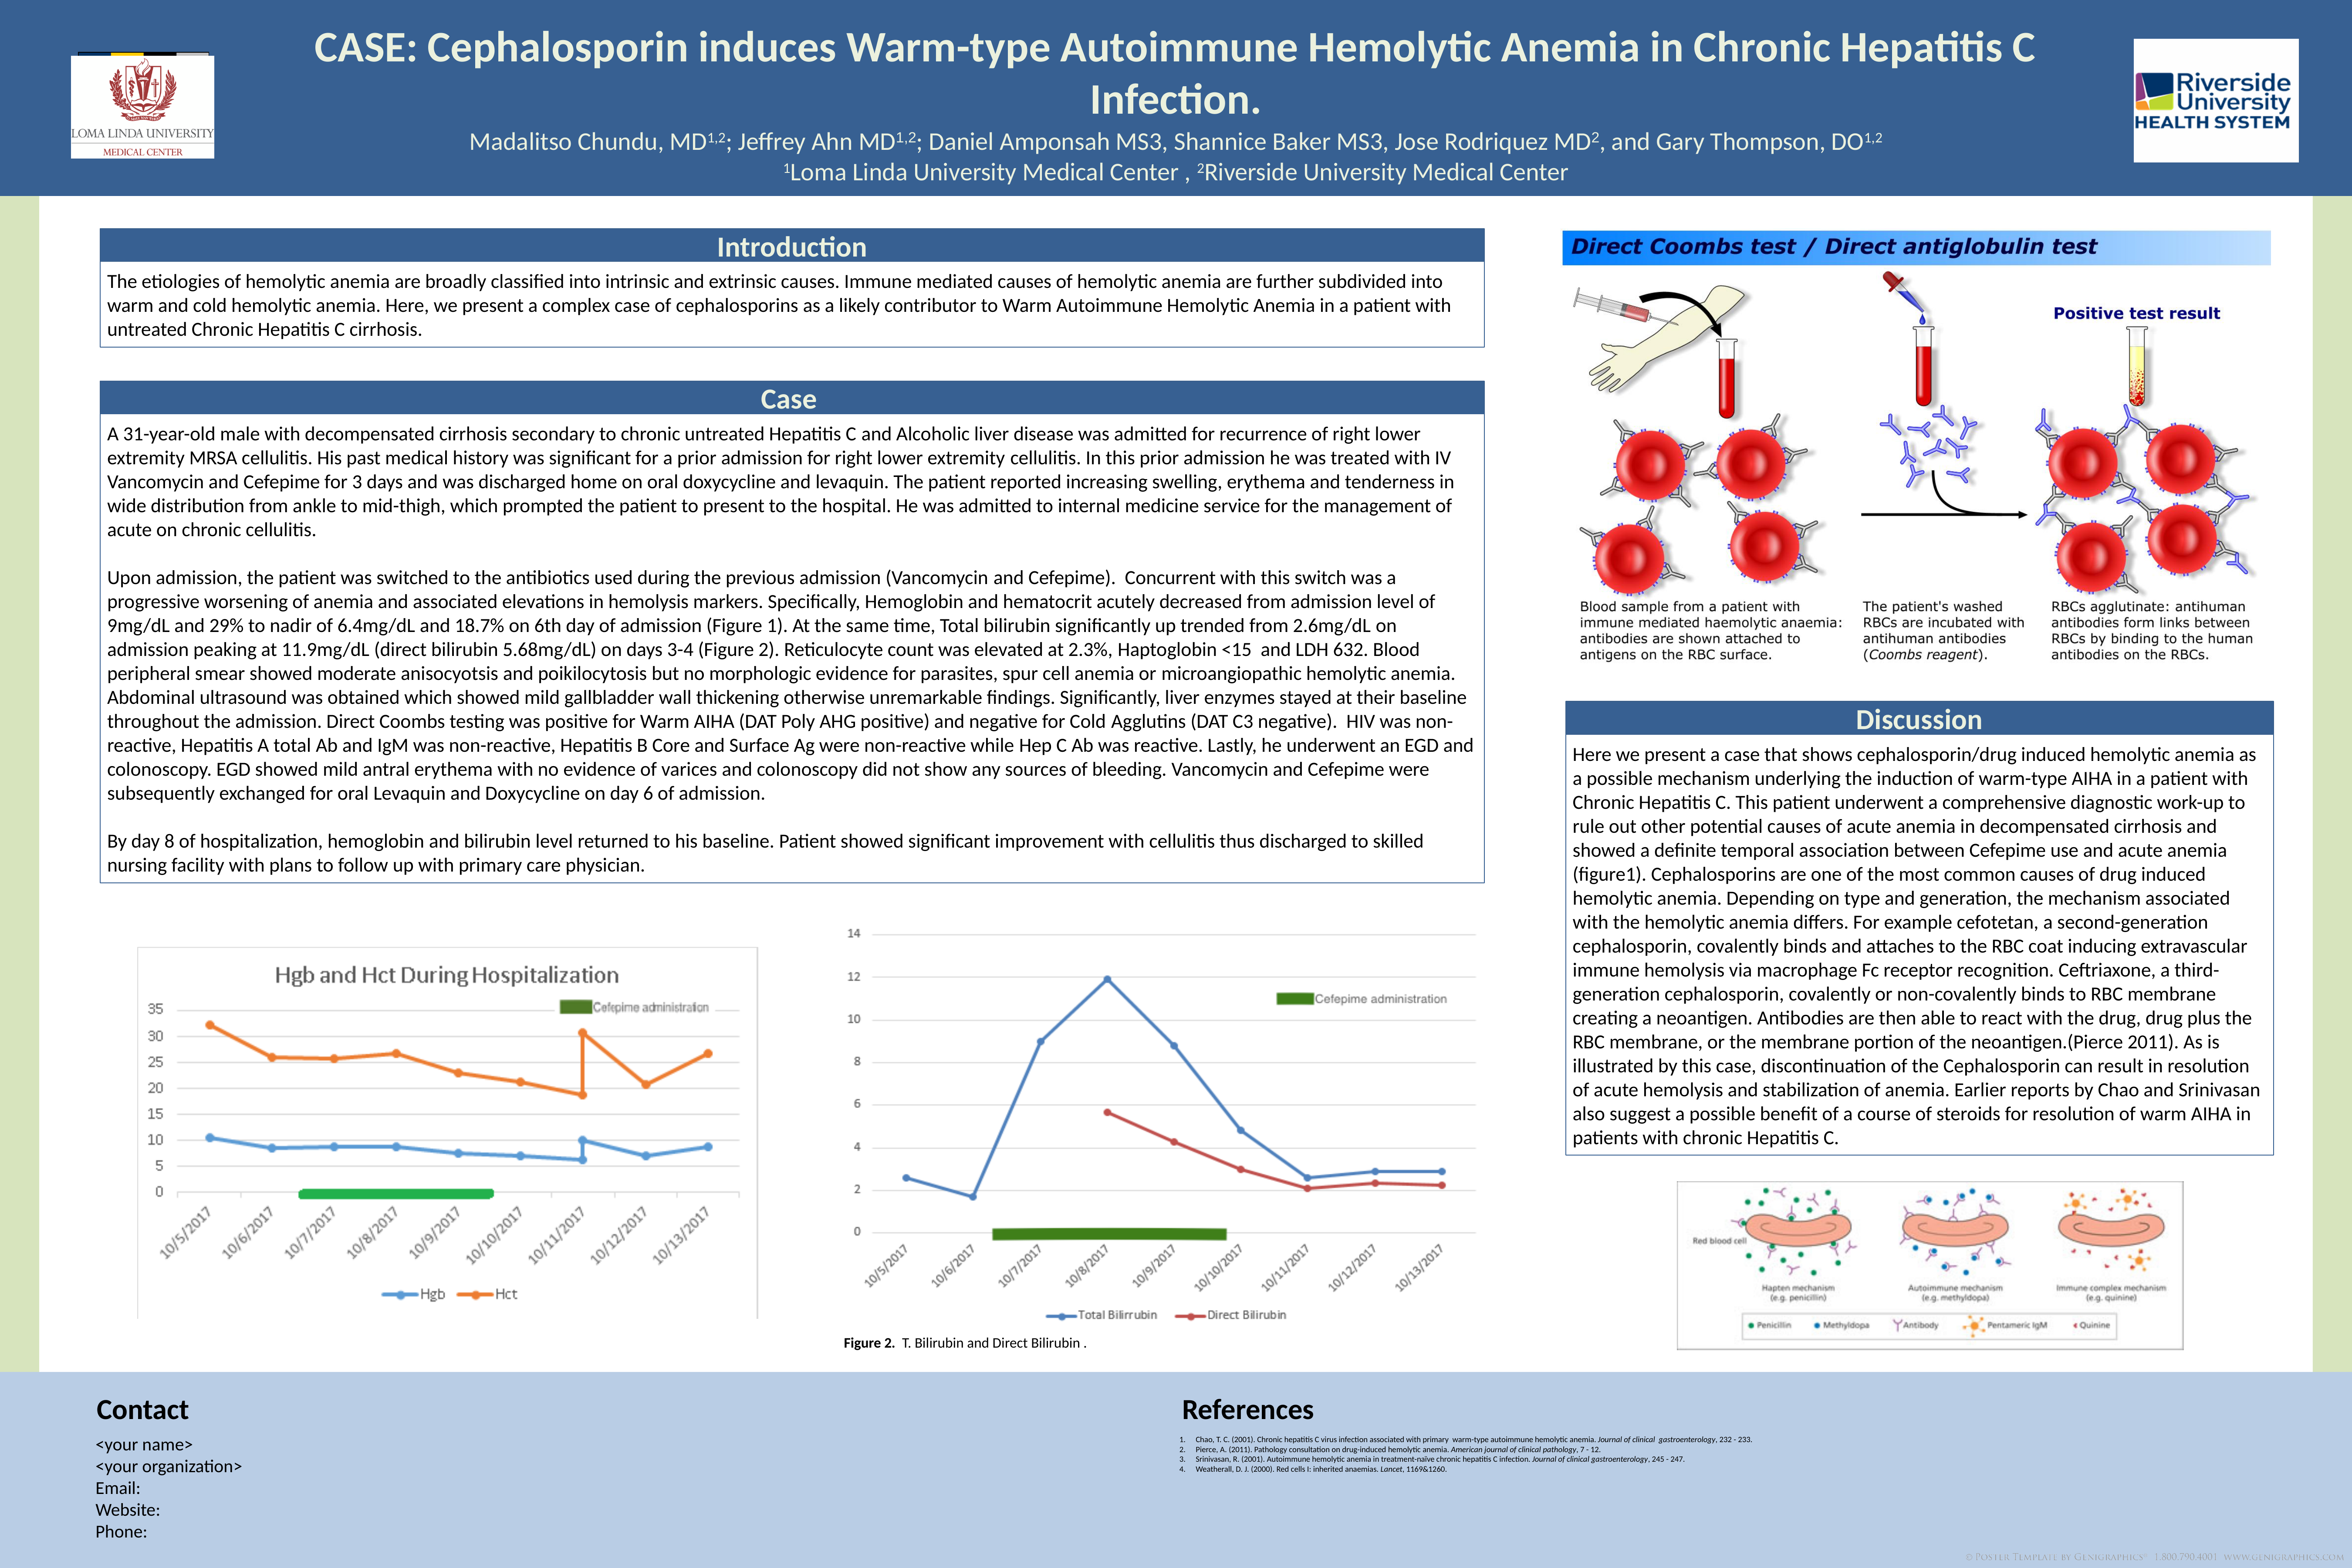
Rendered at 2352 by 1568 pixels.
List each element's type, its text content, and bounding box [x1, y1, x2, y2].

picture [839, 923, 1485, 1332]
text_box <your name> <your organization> Email: Website: Phone: [92, 1431, 246, 1544]
text_box Discussion [1565, 700, 2274, 735]
text_box Here we present a case that shows cephalosporin/drug induced hemolytic anemia as a possible mechanism underlying the induction of warm-type AIHA in a patient with Chronic Hepatitis C. This patient underwent a comprehensive diagnostic work-up to rule out other potential causes of acute anemia in decompensated cirrhosis and showed a definite temporal association between Cefepime use and acute anemia (figure1). Cephalosporins are one of the most common causes of drug induced hemolytic anemia. Depending on type and generation, the mechanism associated with the hemolytic anemia differs. For example cefotetan, a second-generation cephalosporin, covalently binds and attaches to the RBC coat inducing extravascular immune hemolysis via macrophage Fc receptor recognition. Ceftriaxone, a third-generation cephalosporin, covalently or non-covalently binds to RBC membrane creating a neoantigen. Antibodies are then able to react with the drug, drug plus the RBC membrane, or the membrane portion of the neoantigen.(Pierce 2011). As is illustrated by this case, discontinuation of the Cephalosporin can result in resolution of acute hemolysis and stabilization of anemia. Earlier reports by Chao and Srinivasan also suggest a possible benefit of a course of steroids for resolution of warm AIHA in patients with chronic Hepatitis C. [1565, 735, 2274, 1156]
text_box A 31-year-old male with decompensated cirrhosis secondary to chronic untreated Hepatitis C and Alcoholic liver disease was admitted for recurrence of right lower extremity MRSA cellulitis. His past medical history was significant for a prior admission for right lower extremity cellulitis. In this prior admission he was treated with IV Vancomycin and Cefepime for 3 days and was discharged home on oral doxycycline and levaquin. The patient reported increasing swelling, erythema and tenderness in wide distribution from ankle to mid-thigh, which prompted the patient to present to the hospital. He was admitted to internal medicine service for the management of acute on chronic cellulitis. Upon admission, the patient was switched to the antibiotics used during the previous admission (Vancomycin and Cefepime). Concurrent with this switch was a progressive worsening of anemia and associated elevations in hemolysis markers. Specifically, Hemoglobin and hematocrit acutely decreased from admission level of 9mg/dL and 29% to nadir of 6.4mg/dL and 18.7% on 6th day of admission (Figure 1). At the same time, Total bilirubin significantly up trended from 2.6mg/dL on admission peaking at 11.9mg/dL (direct bilirubin 5.68mg/dL) on days 3-4 (Figure 2). Reticulocyte count was elevated at 2.3%, Haptoglobin <15 and LDH 632. Blood peripheral smear showed moderate anisocyotsis and poikilocytosis but no morphologic evidence for parasites, spur cell anemia or microangiopathic hemolytic anemia. Abdominal ultrasound was obtained which showed mild gallbladder wall thickening otherwise unremarkable findings. Significantly, liver enzymes stayed at their baseline throughout the admission. Direct Coombs testing was positive for Warm AIHA (DAT Poly AHG positive) and negative for Cold Agglutins (DAT C3 negative). HIV was non-reactive, Hepatitis A total Ab and IgM was non-reactive, Hepatitis B Core and Surface Ag were non-reactive while Hep C Ab was reactive. Lastly, he underwent an EGD and colonoscopy. EGD showed mild antral erythema with no evidence of varices and colonoscopy did not show any sources of bleeding. Vancomycin and Cefepime were subsequently exchanged for oral Levaquin and Doxycycline on day 6 of admission. By day 8 of hospitalization, hemoglobin and bilirubin level returned to his baseline. Patient showed significant improvement with cellulitis thus discharged to skilled nursing facility with plans to follow up with primary care physician. [100, 413, 1484, 883]
text_box References [1179, 1388, 1318, 1427]
text_box The etiologies of hemolytic anemia are broadly classified into intrinsic and extrinsic causes. Immune mediated causes of hemolytic anemia are further subdivided into warm and cold hemolytic anemia. Here, we present a complex case of cephalosporins as a likely contributor to Warm Autoimmune Hemolytic Anemia in a patient with untreated Chronic Hepatitis C cirrhosis. [100, 262, 1484, 348]
picture [1677, 1181, 2184, 1351]
picture [1965, 1549, 2344, 1562]
picture [137, 947, 758, 1319]
text_box Madalitso Chundu, MD1,2; Jeffrey Ahn MD1,2; Daniel Amponsah MS3, Shannice Baker MS3, Jose Rodriquez MD2, and Gary Thompson, DO1,2 1Loma Linda University Medical Center , 2Riverside University Medical Center [294, 114, 2058, 196]
text_box Contact [93, 1388, 193, 1427]
picture [71, 55, 214, 159]
text_box Case [99, 380, 1485, 415]
picture [1560, 228, 2271, 669]
text_box Chao, T. C. (2001). Chronic hepatitis C virus infection associated with primary warm-type autoimmune hemolytic anemia. Journal of clinical gastroenterology, 232 - 233. Pierce, A. (2011). Pathology consultation on drug-induced hemolytic anemia. American journal of clinical pathology, 7 - 12. Srinivasan, R. (2001). Autoimmune hemolytic anemia in treatment-naïve chronic hepatitis C infection. Journal of clinical gastroenterology, 245 - 247. Weatherall, D. J. (2000). Red cells I: inherited anaemias. Lancet, 1169&1260. [1176, 1430, 2221, 1535]
text_box Figure 2. T. Bilirubin and Direct Bilirubin . [840, 1335, 1092, 1353]
text_box Introduction [99, 228, 1485, 262]
text_box CASE: Cephalosporin induces Warm-type Autoimmune Hemolytic Anemia in Chronic Hepatitis C Infection. [294, 0, 2058, 114]
picture [2134, 39, 2299, 162]
text_box REPLACE THIS BOX WITH YOUR ORGANIZATION’S HIGH RESOLUTION LOGO [78, 52, 209, 55]
